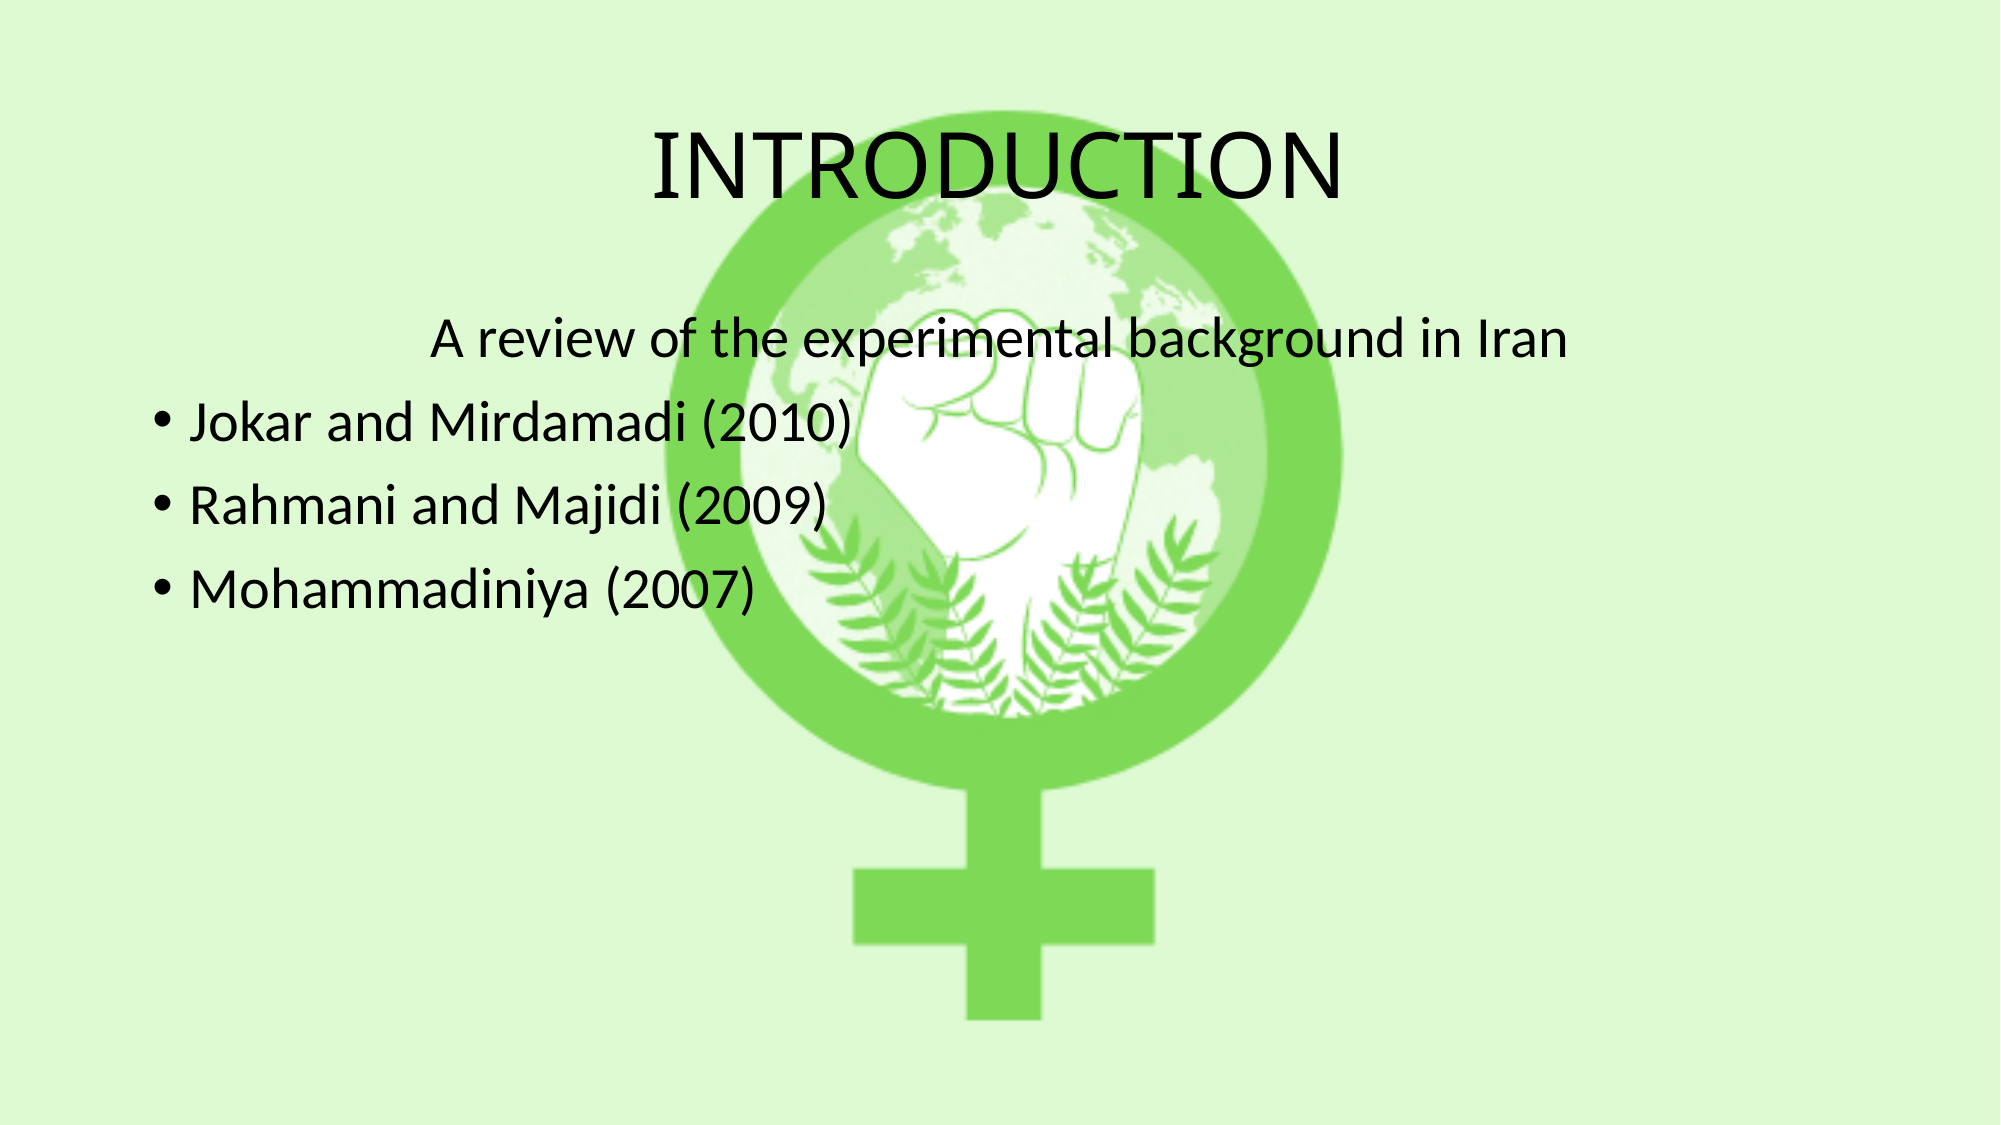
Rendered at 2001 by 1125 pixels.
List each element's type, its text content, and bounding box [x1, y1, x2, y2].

list A review of the experimental background in Iran Jokar and Mirdamadi (2010) Rahmani and Majidi (2009) Mohammadiniya (2007) [137, 299, 1863, 1014]
picture [0, 0, 2001, 1125]
title INTRODUCTION [137, 59, 1863, 278]
